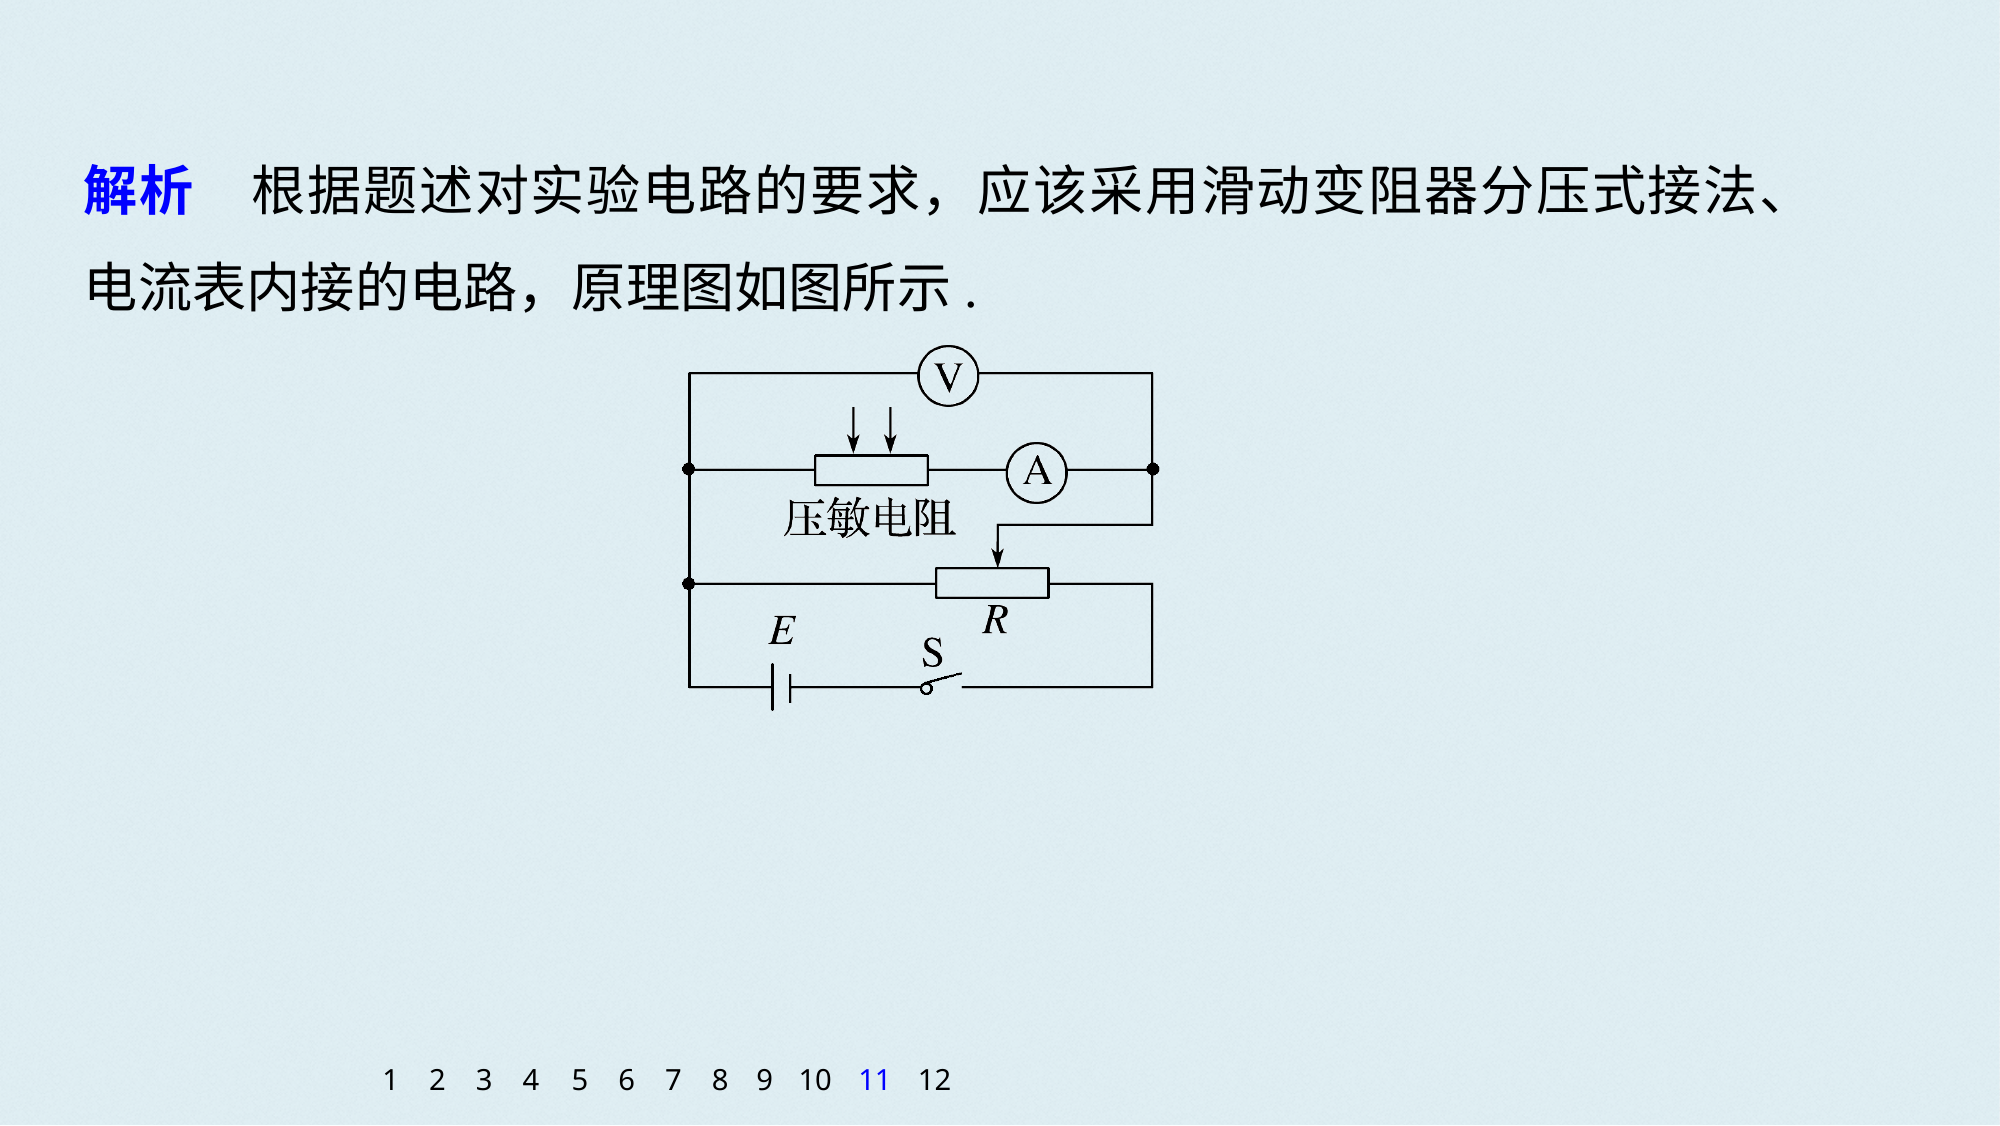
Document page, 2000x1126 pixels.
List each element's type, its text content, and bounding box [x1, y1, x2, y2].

text_box 1 [370, 1052, 411, 1106]
text_box 11 [850, 1052, 900, 1106]
text_box 3 [464, 1052, 505, 1106]
text_box 2 [417, 1052, 458, 1106]
text_box 10 [791, 1052, 840, 1106]
text_box 解析 根据题述对实验电路的要求，应该采用滑动变阻器分压式接法、电流表内接的电路，原理图如图所示. [63, 113, 1780, 329]
text_box 5 [559, 1052, 601, 1106]
text_box 8 [700, 1052, 741, 1106]
text_box 4 [510, 1052, 552, 1106]
text_box 7 [653, 1052, 694, 1106]
text_box 6 [606, 1052, 647, 1106]
text_box 9 [744, 1052, 785, 1106]
text_box 12 [910, 1052, 959, 1106]
picture [680, 337, 1164, 720]
